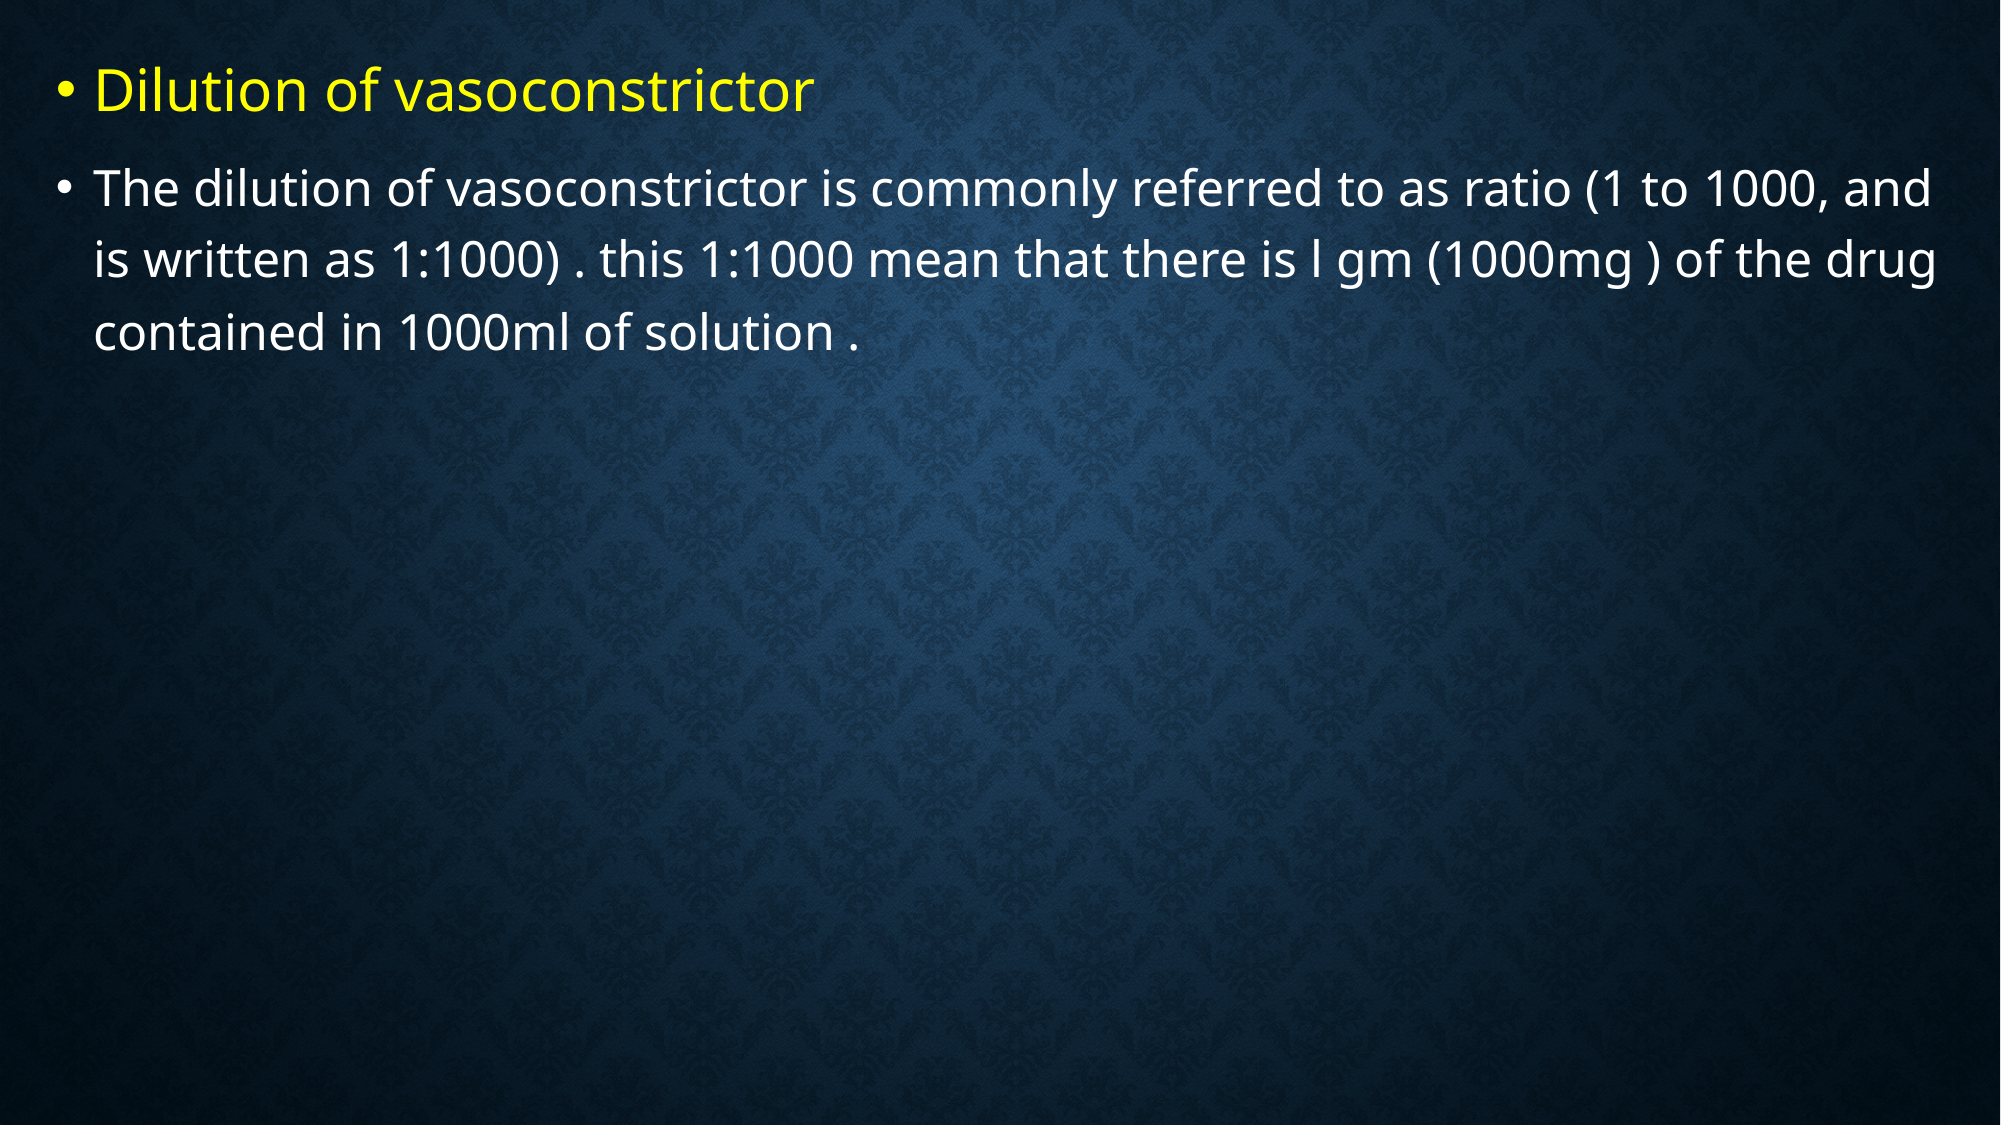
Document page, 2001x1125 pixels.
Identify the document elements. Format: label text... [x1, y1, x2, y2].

list Dilution of vasoconstrictor The dilution of vasoconstrictor is commonly referred to as ratio (1 to 1000, and is written as 1:1000) . this 1:1000 mean that there is l gm (1000mg ) of the drug contained in 1000ml of solution . [40, 31, 1955, 1096]
